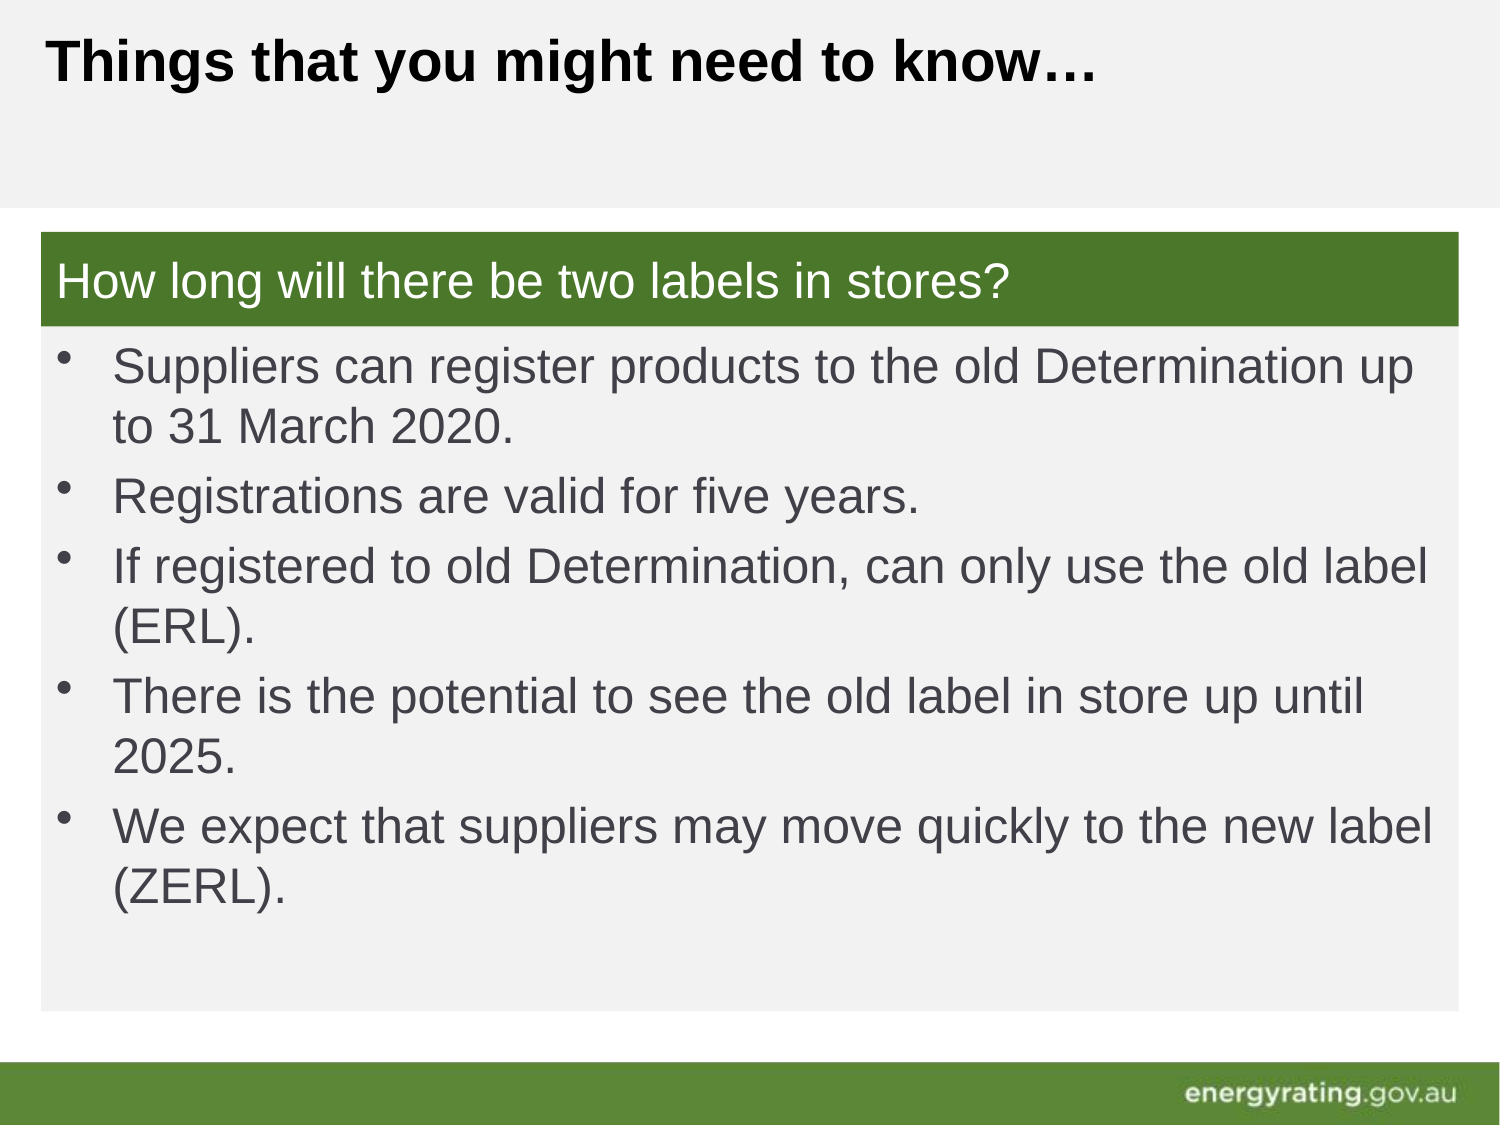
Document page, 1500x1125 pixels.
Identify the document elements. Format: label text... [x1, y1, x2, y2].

picture [0, 1062, 1500, 1125]
list How long will there be two labels in stores? [41, 231, 1459, 327]
title Things that you might need to know… [0, 0, 1500, 209]
list Suppliers can register products to the old Determination up to 31 March 2020. Registrations are valid for five years. If registered to old Determination, can only use the old label (ERL). There is the potential to see the old label in store up until 2025. We expect that suppliers may move quickly to the new label (ZERL). [41, 327, 1459, 1012]
